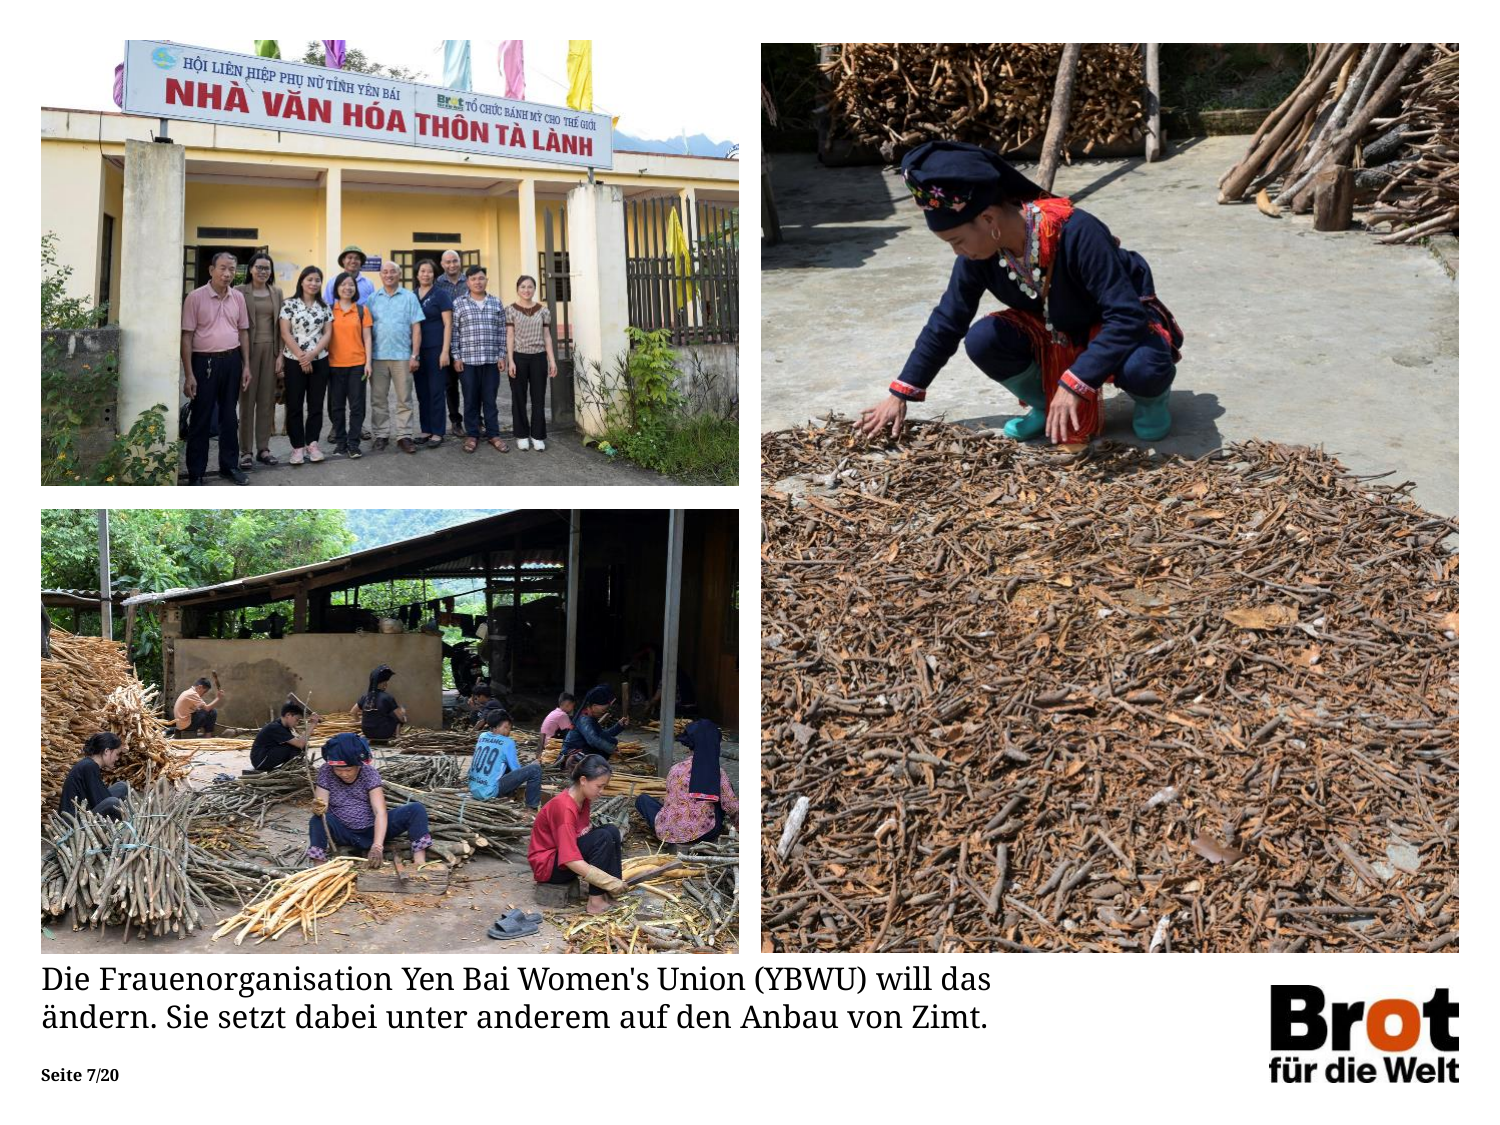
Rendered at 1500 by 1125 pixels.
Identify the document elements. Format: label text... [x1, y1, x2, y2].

text_box Die Frauenorganisation Yen Bai Women's Union (YBWU) will das ändern. Sie setzt dabei unter anderem auf den Anbau von Zimt. [41, 952, 1099, 1080]
picture [40, 509, 739, 955]
picture [40, 40, 739, 486]
picture [761, 43, 1460, 953]
picture [1269, 985, 1459, 1083]
